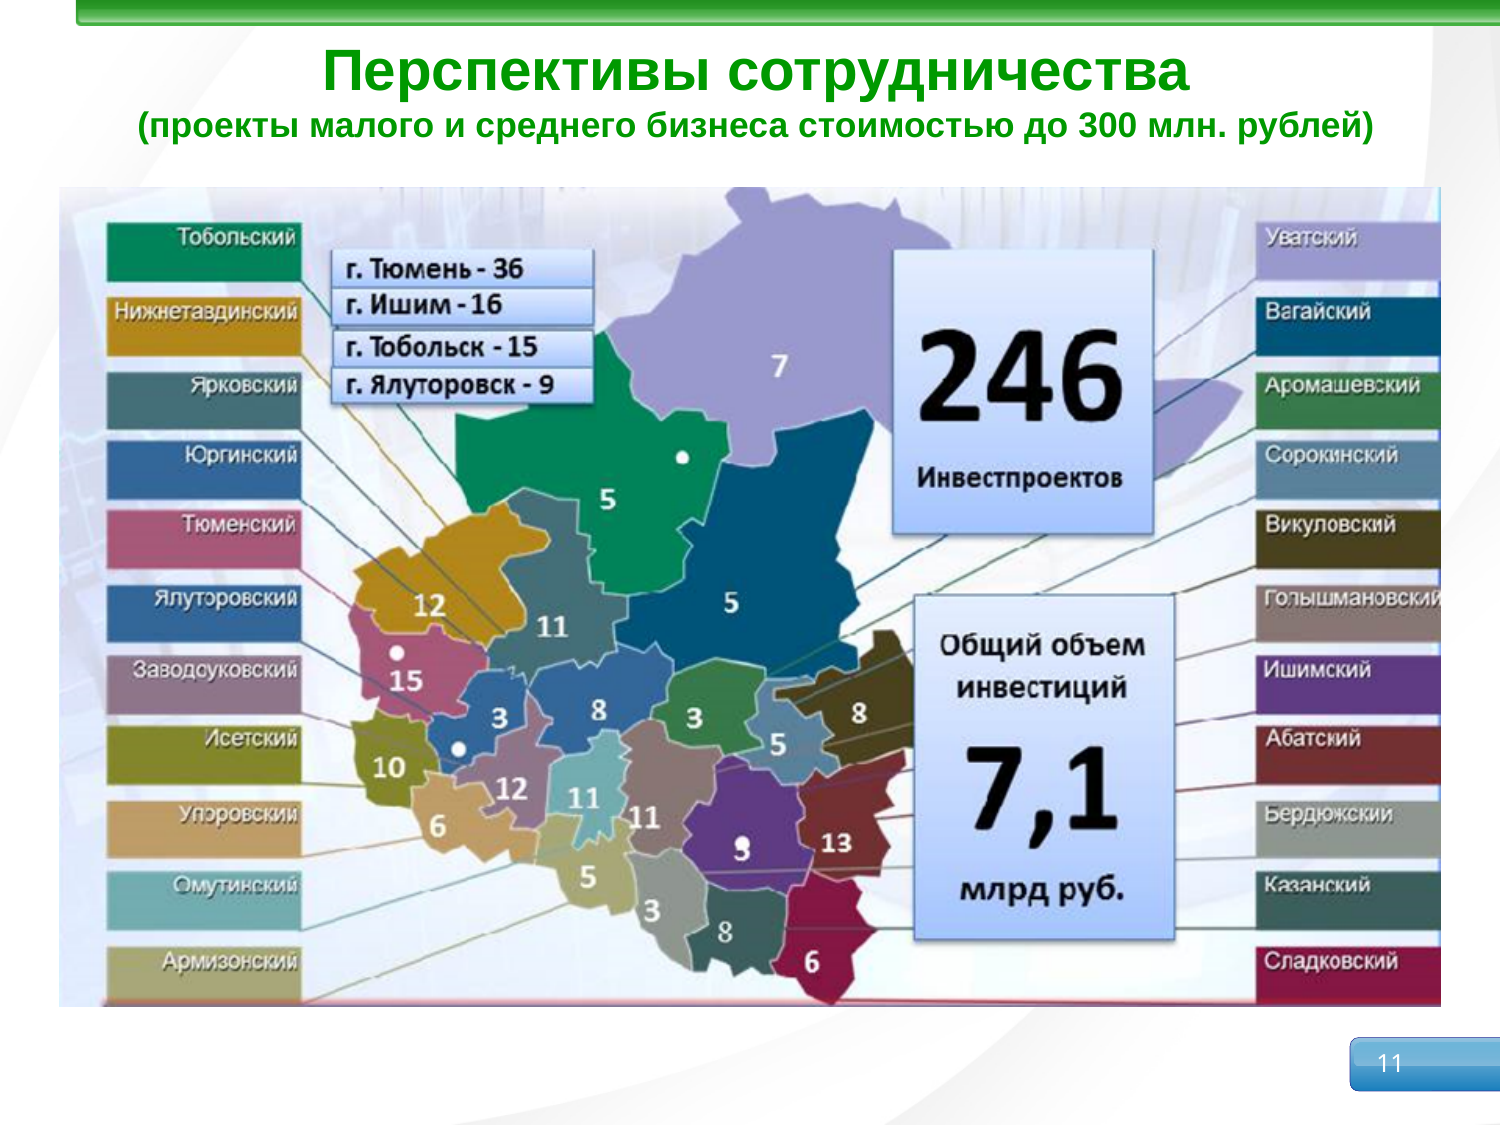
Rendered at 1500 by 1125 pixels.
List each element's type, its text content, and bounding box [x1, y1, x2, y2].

slide_number 10 [1353, 1039, 1429, 1090]
picture [0, 0, 1500, 1125]
text_box Перспективы сотрудничества (проекты малого и среднего бизнеса стоимостью до 300 млн. рублей) [112, 24, 1400, 153]
